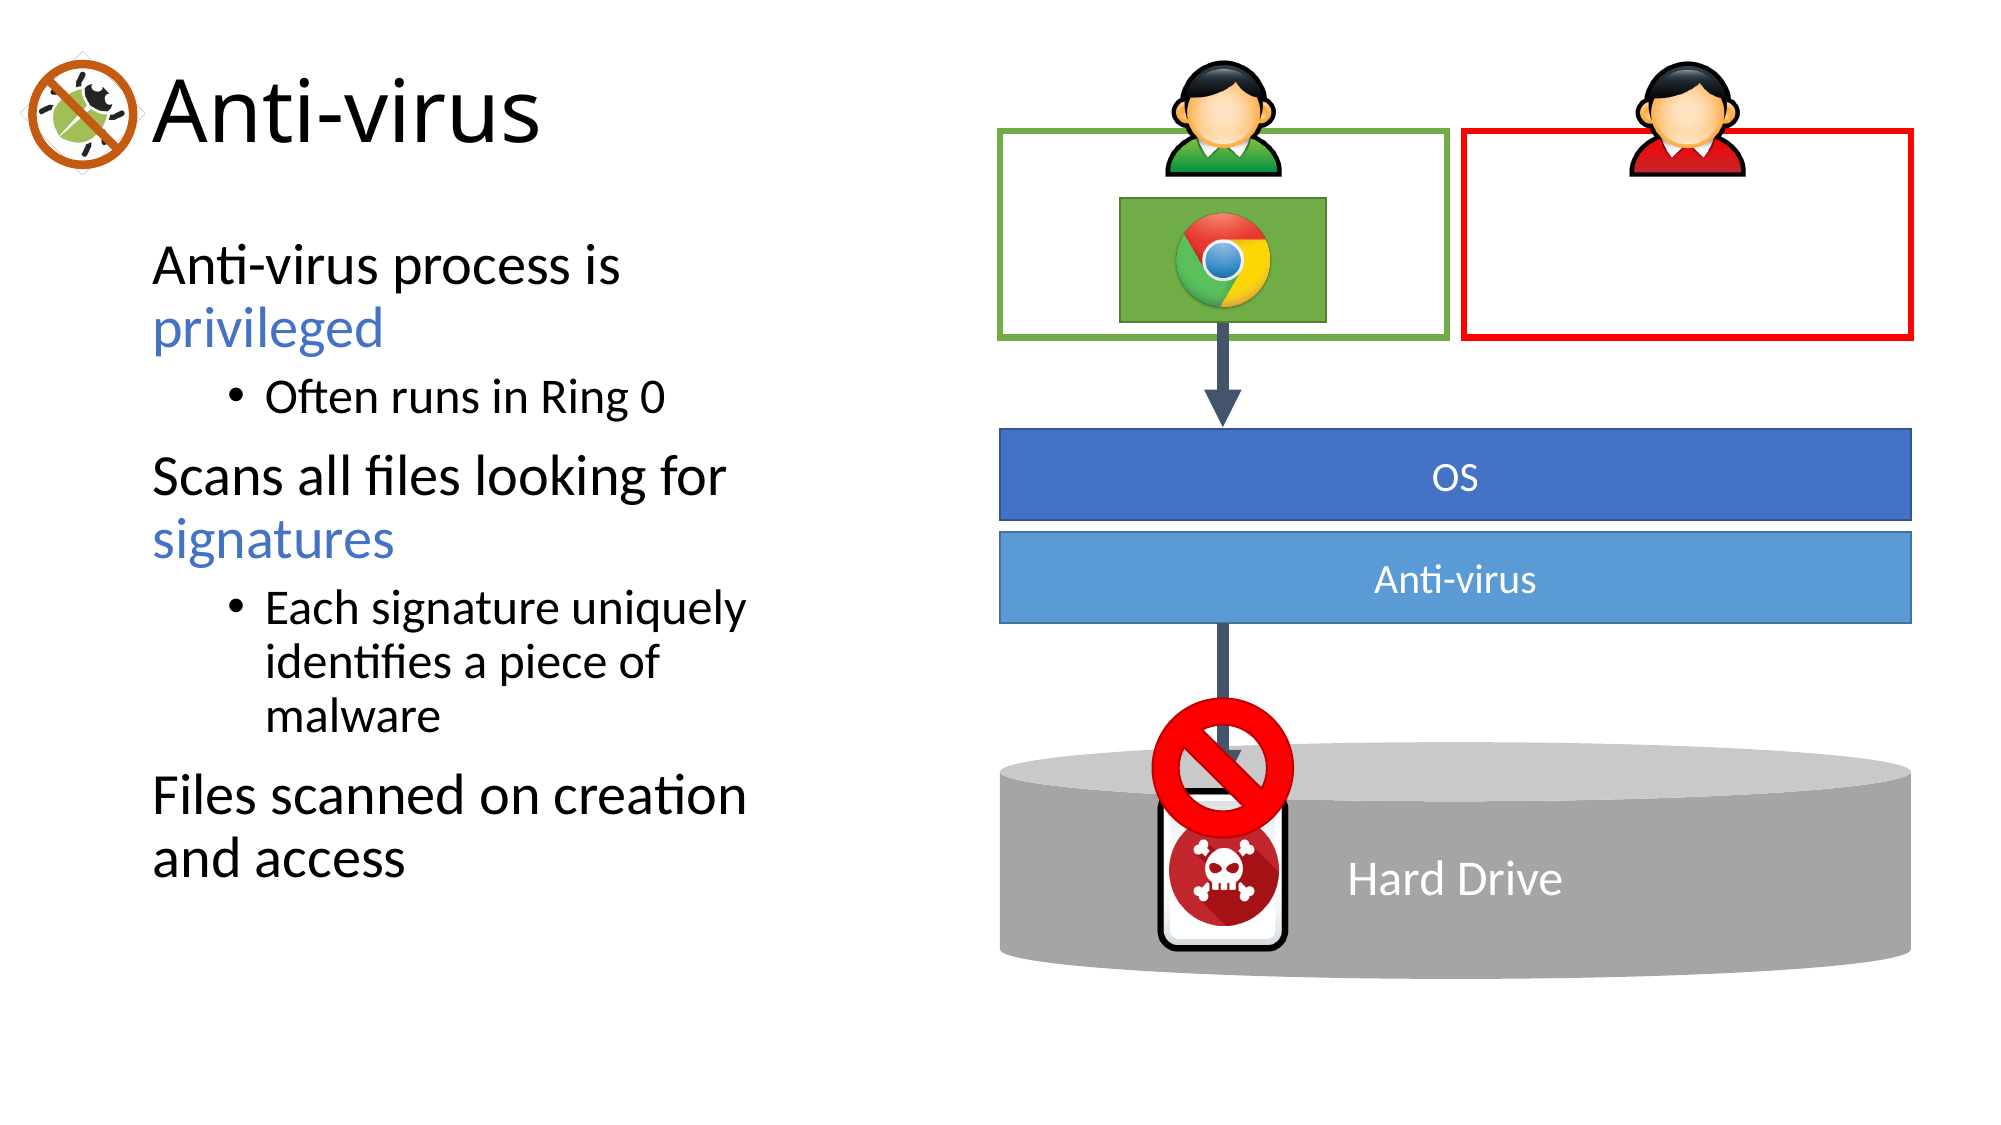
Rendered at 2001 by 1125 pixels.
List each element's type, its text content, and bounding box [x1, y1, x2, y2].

text_box [1223, 697, 1295, 787]
text_box [999, 130, 1448, 338]
text_box [1151, 697, 1222, 787]
text_box [1463, 130, 1912, 338]
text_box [28, 59, 138, 170]
picture [78, 170, 87, 175]
text_box Anti-virus [999, 531, 1912, 624]
list Anti-virus process is privileged Often runs in Ring 0 Scans all files looking for signatures Each signature uniquely identifies a piece of malware Files scanned on creation and access [137, 226, 792, 979]
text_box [1140, 787, 1305, 952]
text_box Hard Drive [999, 742, 1911, 979]
title Anti-virus [138, 59, 895, 170]
picture [1165, 60, 1282, 177]
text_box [1119, 198, 1326, 322]
picture [138, 107, 145, 120]
picture [20, 106, 28, 120]
picture [76, 52, 89, 59]
picture [1629, 61, 1746, 177]
text_box OS [999, 428, 1912, 521]
